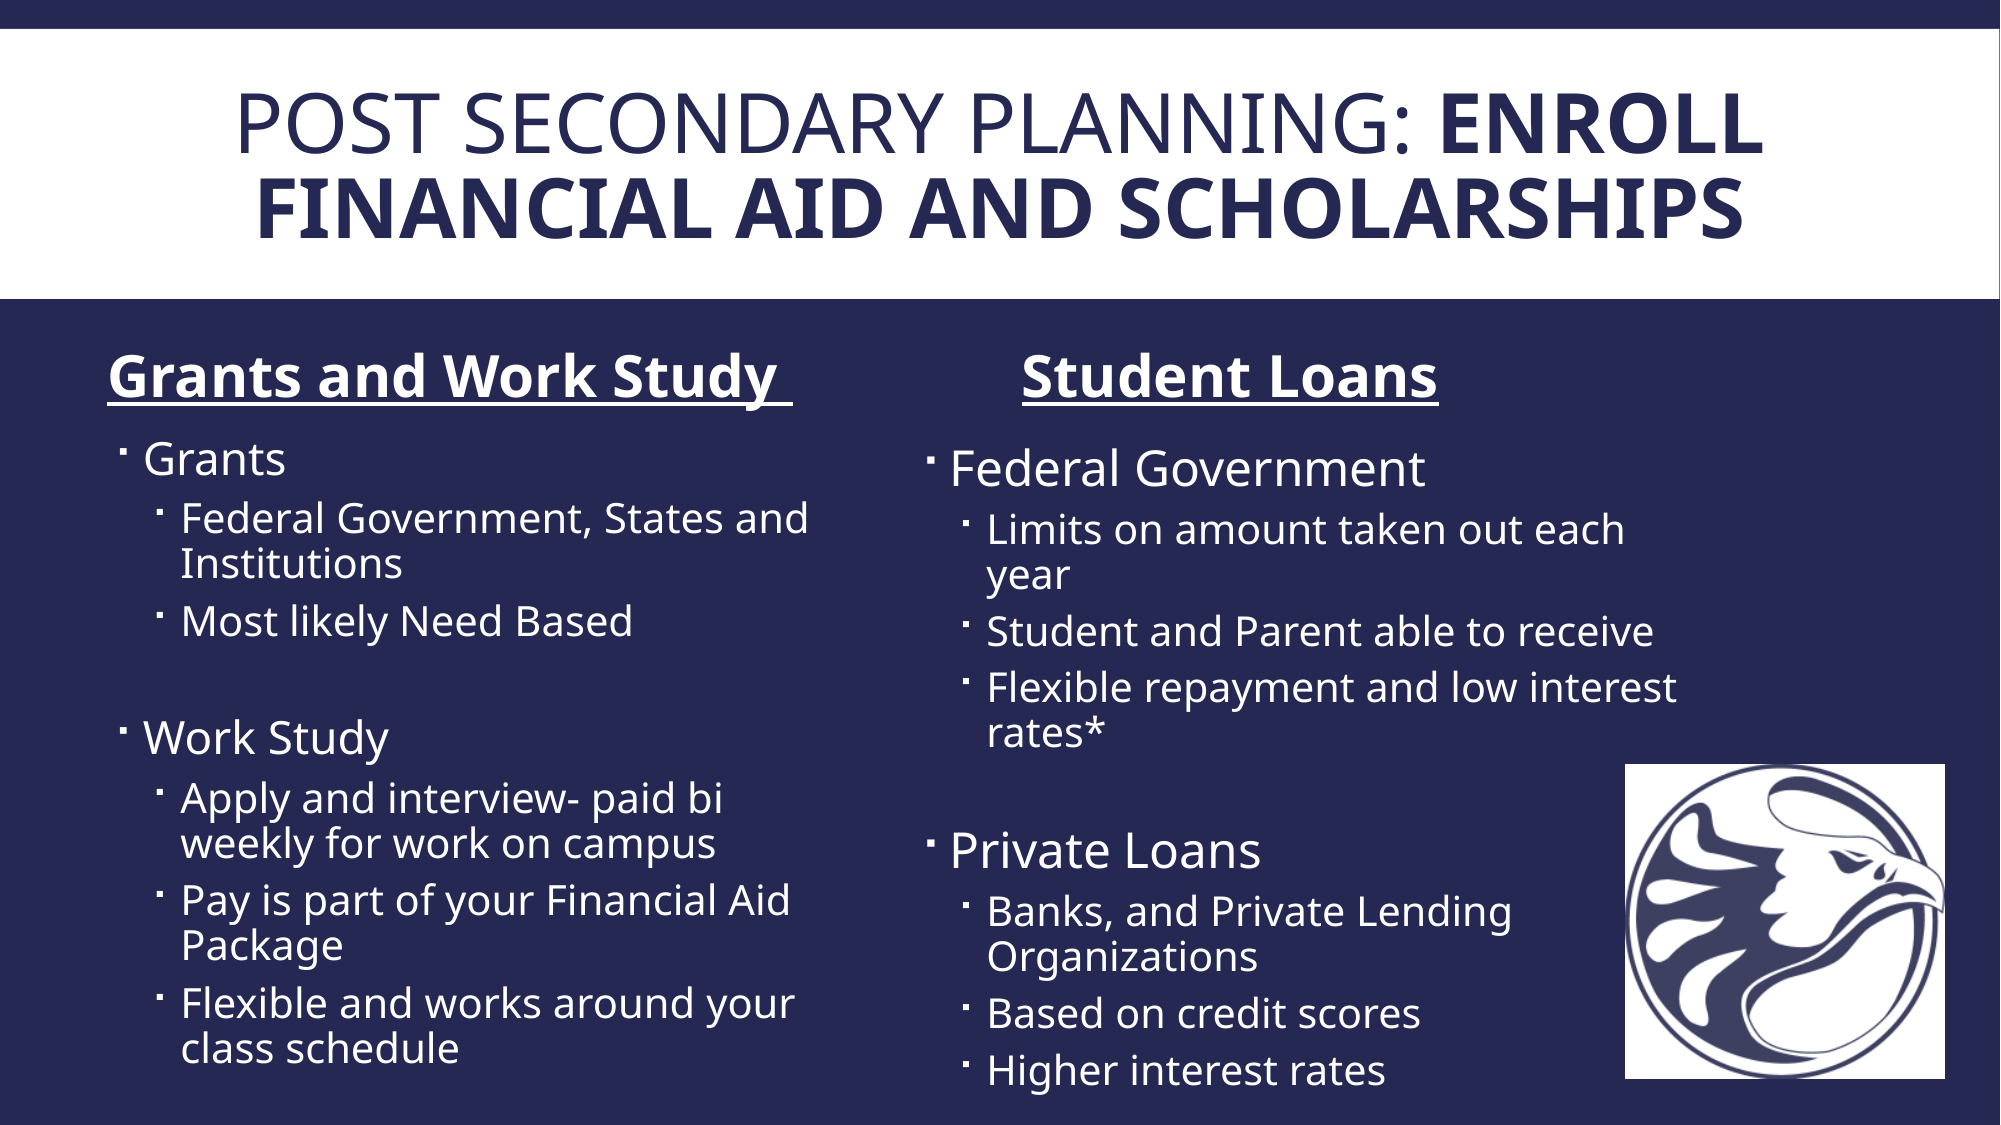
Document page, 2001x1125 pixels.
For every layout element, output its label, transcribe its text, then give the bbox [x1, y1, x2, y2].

list Grants and Work Study [60, 317, 840, 428]
list Grants Federal Government, States and Institutions Most likely Need Based Work Study Apply and interview- paid bi weekly for work on campus Pay is part of your Financial Aid Package Flexible and works around your class schedule [60, 428, 840, 1014]
picture [1624, 764, 1945, 1079]
list Student Loans [840, 317, 1621, 435]
list Federal Government Limits on amount taken out each year Student and Parent able to receive Flexible repayment and low interest rates* Private Loans Banks, and Private Lending Organizations Based on credit scores Higher interest rates [830, 435, 1707, 1104]
title Post secondary planning: enroll Financial Aid and Scholarships [197, 46, 1803, 295]
